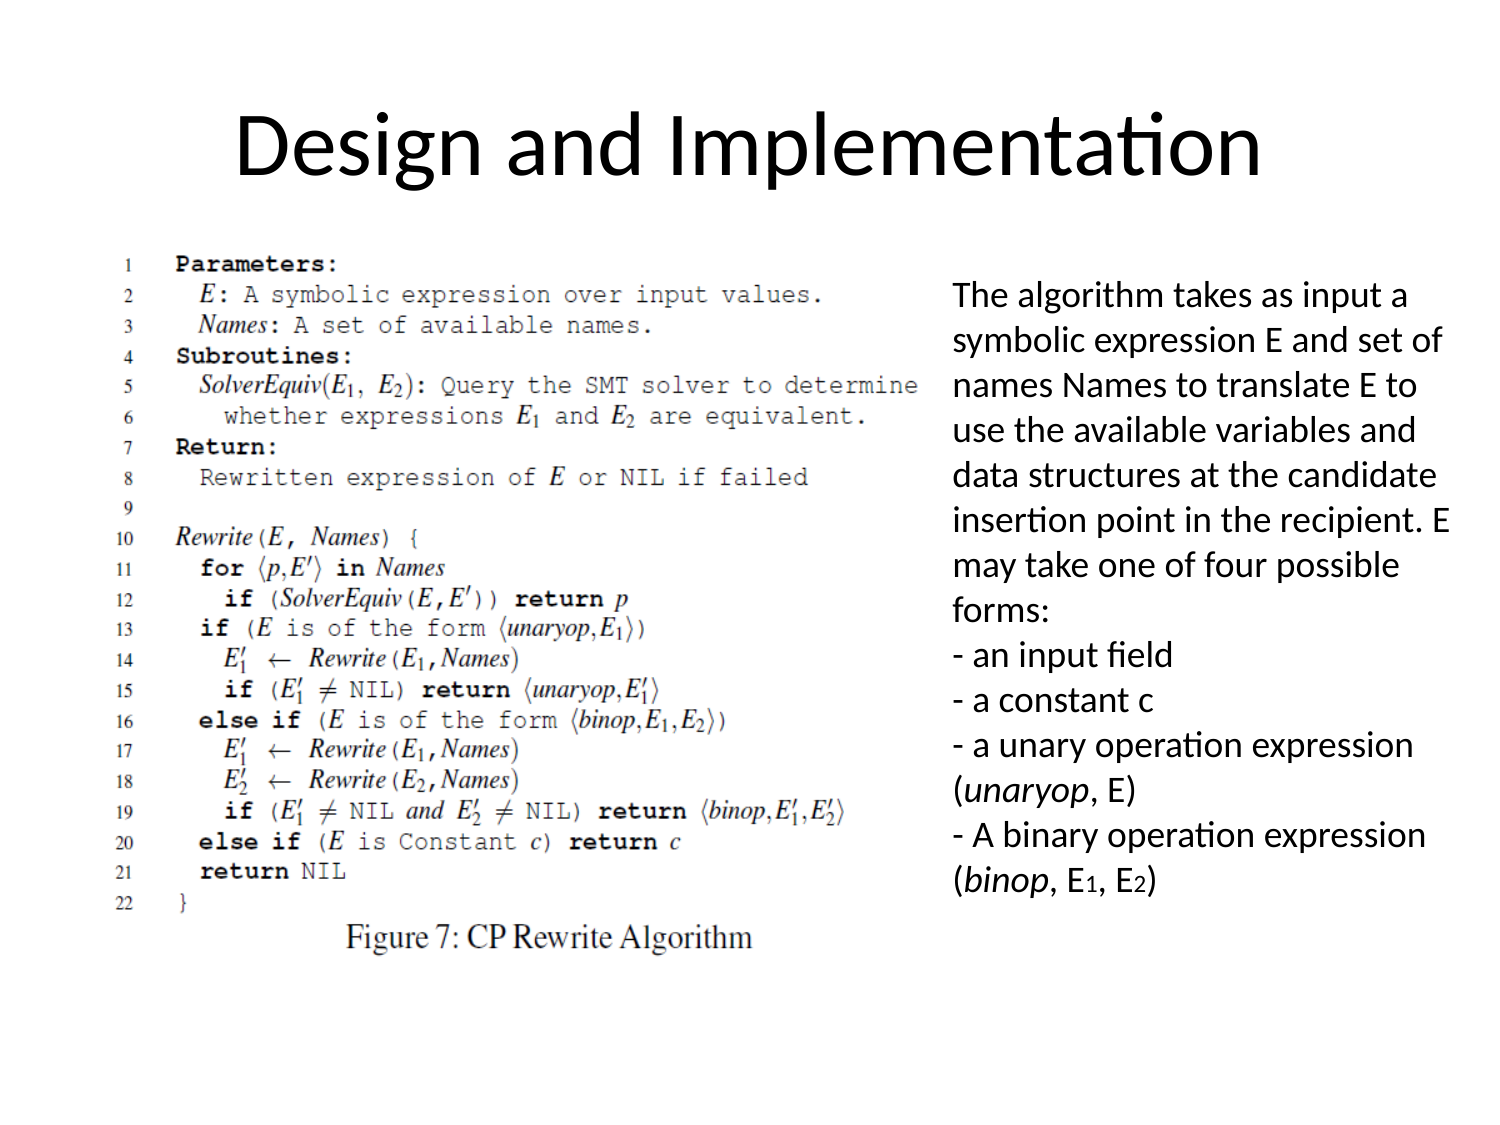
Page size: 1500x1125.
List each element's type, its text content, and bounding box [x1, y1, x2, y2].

text_box The algorithm takes as input a symbolic expression E and set of names Names to translate E to use the available variables and data structures at the candidate insertion point in the recipient. E may take one of four possible forms: - an input field - a constant c - a unary operation expression (unaryop, E) - A binary operation expression (binop, E1, E2) [954, 262, 1475, 908]
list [74, 249, 950, 963]
title Design and Implementation [75, 45, 1425, 233]
